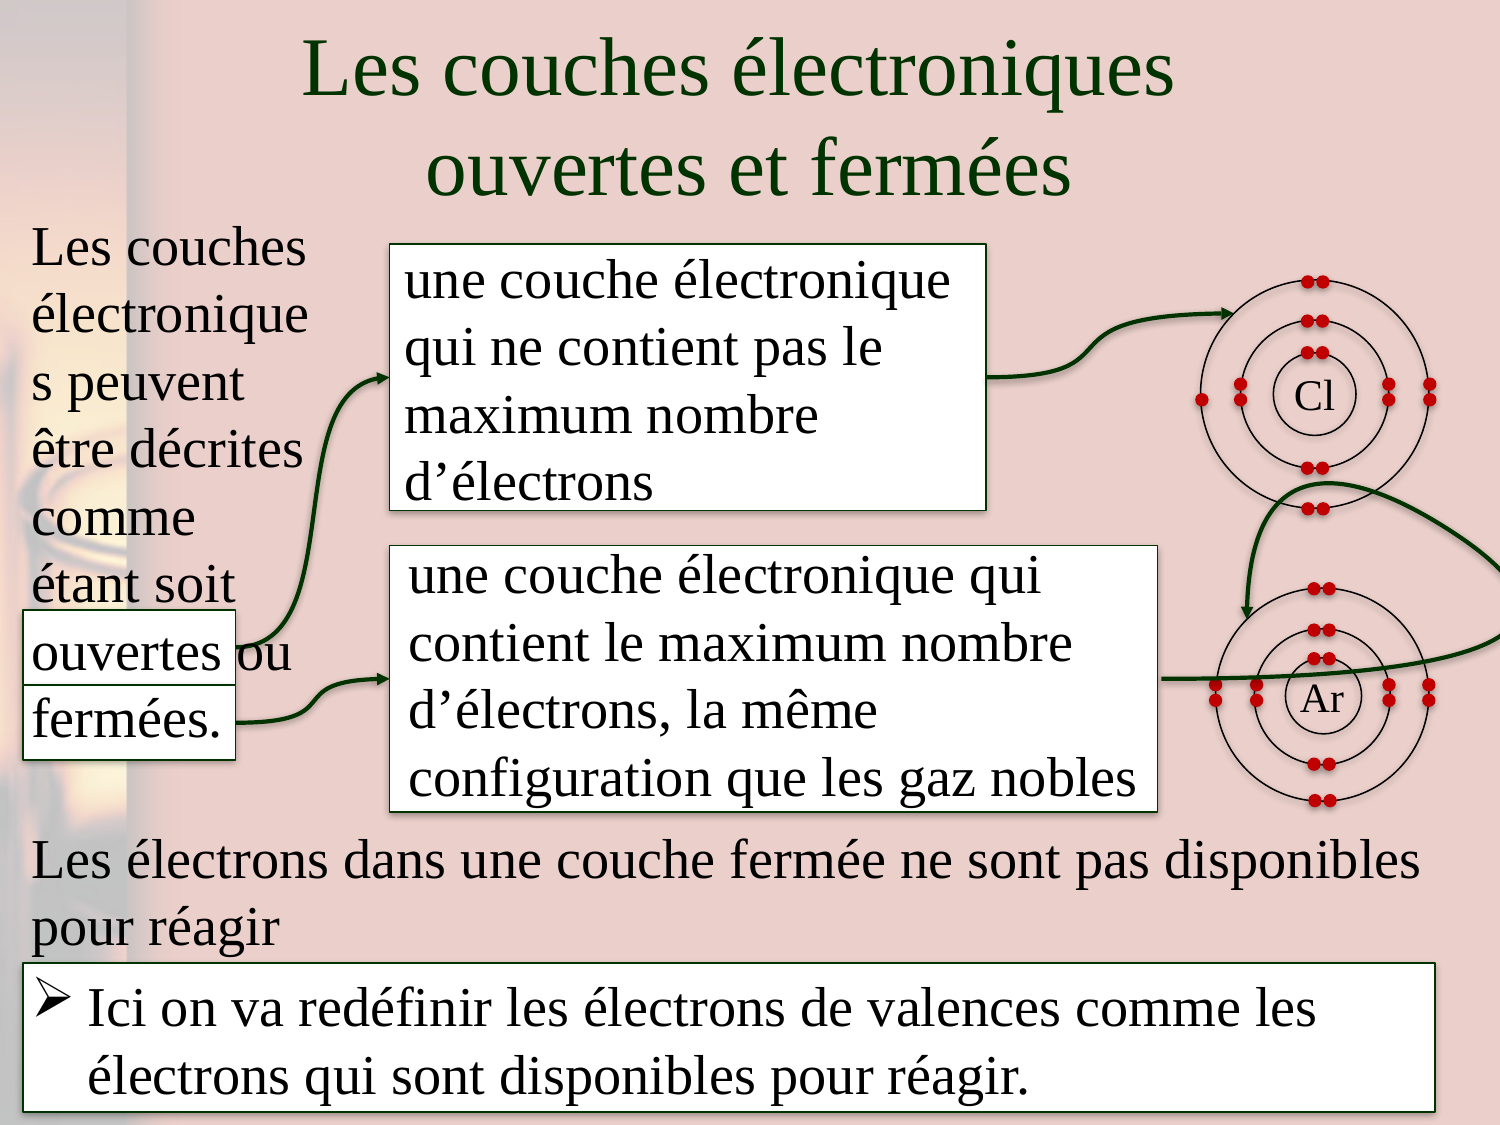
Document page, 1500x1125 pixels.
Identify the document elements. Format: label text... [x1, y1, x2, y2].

text_box [1210, 688, 1222, 692]
text_box Ici on va redéfinir les électrons de valences comme les électrons qui sont disponibles pour réagir. [16, 964, 1498, 1112]
text_box [1288, 493, 1362, 508]
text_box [985, 313, 1235, 378]
text_box [389, 726, 393, 813]
text_box [1307, 582, 1320, 596]
text_box Les couches électroniques peuvent être décrites comme étant soit ouvertes ou fermées. [16, 201, 335, 752]
text_box une couche électronique qui contient le maximum nombre d’électrons, la même configuration que les gaz nobles [393, 529, 1162, 814]
text_box [1316, 502, 1330, 516]
text_box [1252, 588, 1424, 673]
text_box [1422, 693, 1436, 707]
text_box [1208, 693, 1223, 707]
text_box [389, 652, 393, 681]
text_box [1322, 582, 1336, 596]
text_box [1301, 502, 1314, 516]
text_box [1301, 275, 1314, 289]
text_box [1423, 393, 1437, 407]
text_box [1199, 280, 1429, 502]
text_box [1161, 619, 1248, 680]
text_box [1422, 678, 1436, 692]
text_box une couche électronique qui ne contient pas le maximum nombre d’électrons [389, 234, 986, 520]
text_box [235, 678, 390, 723]
text_box [1216, 671, 1429, 801]
text_box [1308, 793, 1321, 808]
text_box [1195, 393, 1209, 407]
text_box Les électrons dans une couche fermée ne sont pas disponibles pour réagir [16, 814, 1498, 964]
text_box [1323, 793, 1337, 808]
text_box [1316, 275, 1330, 289]
title Les couches électroniques ouvertes et fermées [0, 75, 1500, 150]
text_box [1423, 377, 1437, 391]
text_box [235, 377, 390, 648]
text_box [22, 752, 236, 761]
